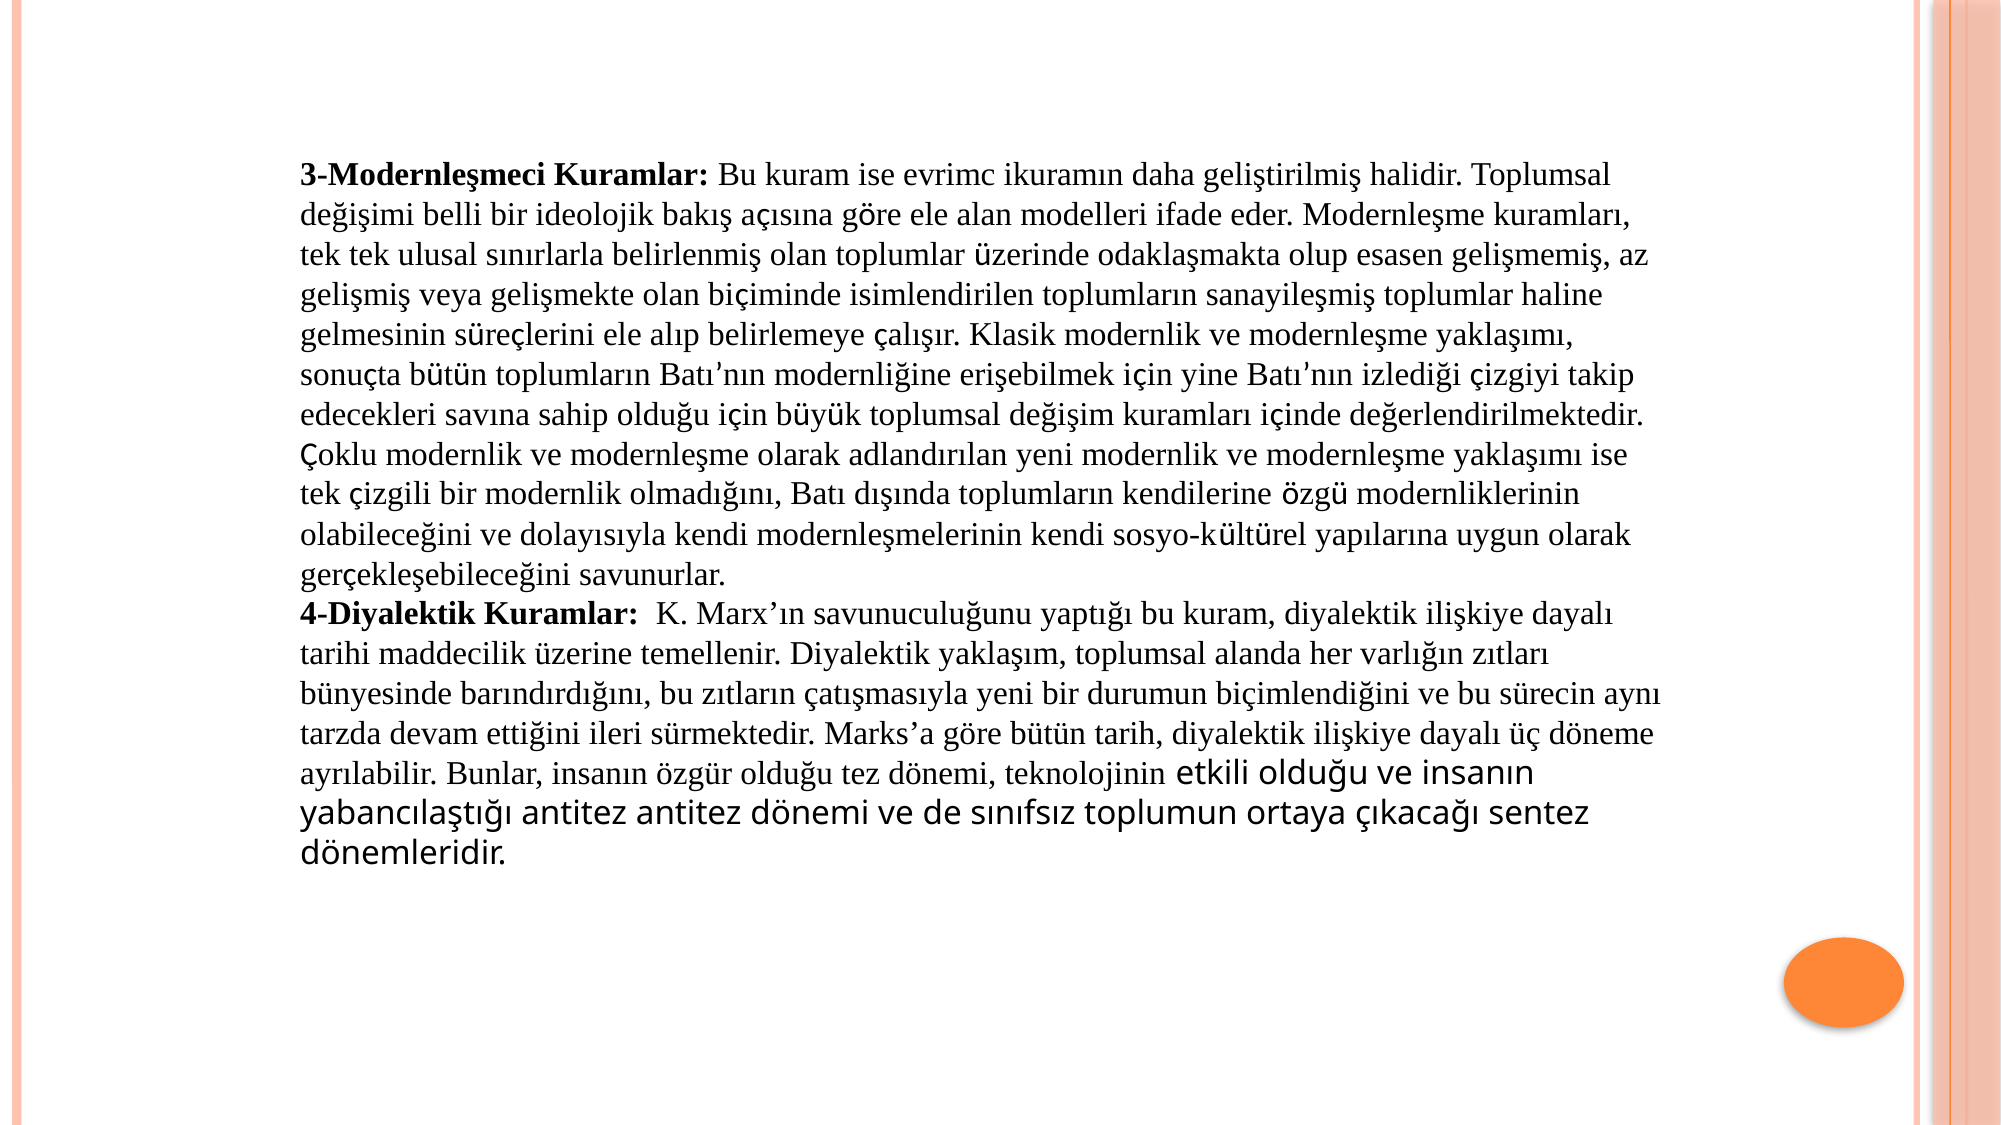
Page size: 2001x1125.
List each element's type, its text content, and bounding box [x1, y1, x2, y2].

text_box 3-Modernleşmeci Kuramlar: Bu kuram ise evrimc ikuramın daha geliştirilmiş halidir. Toplumsal değişimi belli bir ideolojik bakış açısına göre ele alan modelleri ifade eder. Modernleşme kuramları, tek tek ulusal sınırlarla belirlenmiş olan toplumlar üzerinde odaklaşmakta olup esasen gelişmemiş, az gelişmiş veya gelişmekte olan biçiminde isimlendirilen toplumların sanayileşmiş toplumlar haline gelmesinin süreçlerini ele alıp belirlemeye çalışır. Klasik modernlik ve modernleşme yaklaşımı, sonuçta bütün toplumların Batı’nın modernliğine erişebilmek için yine Batı’nın izlediği çizgiyi takip edecekleri savına sahip olduğu için büyük toplumsal değişim kuramları içinde değerlendirilmektedir. Çoklu modernlik ve modernleşme olarak adlandırılan yeni modernlik ve modernleşme yaklaşımı ise tek çizgili bir modernlik olmadığını, Batı dışında toplumların kendilerine özgü modernliklerinin olabileceğini ve dolayısıyla kendi modernleşmelerinin kendi sosyo-kültürel yapılarına uygun olarak gerçekleşebileceğini savunurlar. 4-Diyalektik Kuramlar: K. Marx’ın savunuculuğunu yaptığı bu kuram, diyalektik ilişkiye dayalı tarihi maddecilik üzerine temellenir. Diyalektik yaklaşım, toplumsal alanda her varlığın zıtları bünyesinde barındırdığını, bu zıtların çatışmasıyla yeni bir durumun biçimlendiğini ve bu sürecin aynı tarzda devam ettiğini ileri sürmektedir. Marks’a göre bütün tarih, diyalektik ilişkiye dayalı üç döneme ayrılabilir. Bunlar, insanın özgür olduğu tez dönemi, teknolojinin etkili olduğu ve insanın yabancılaştığı antitez antitez dönemi ve de sınıfsız toplumun ortaya çıkacağı sentez dönemleridir. [285, 144, 1680, 879]
